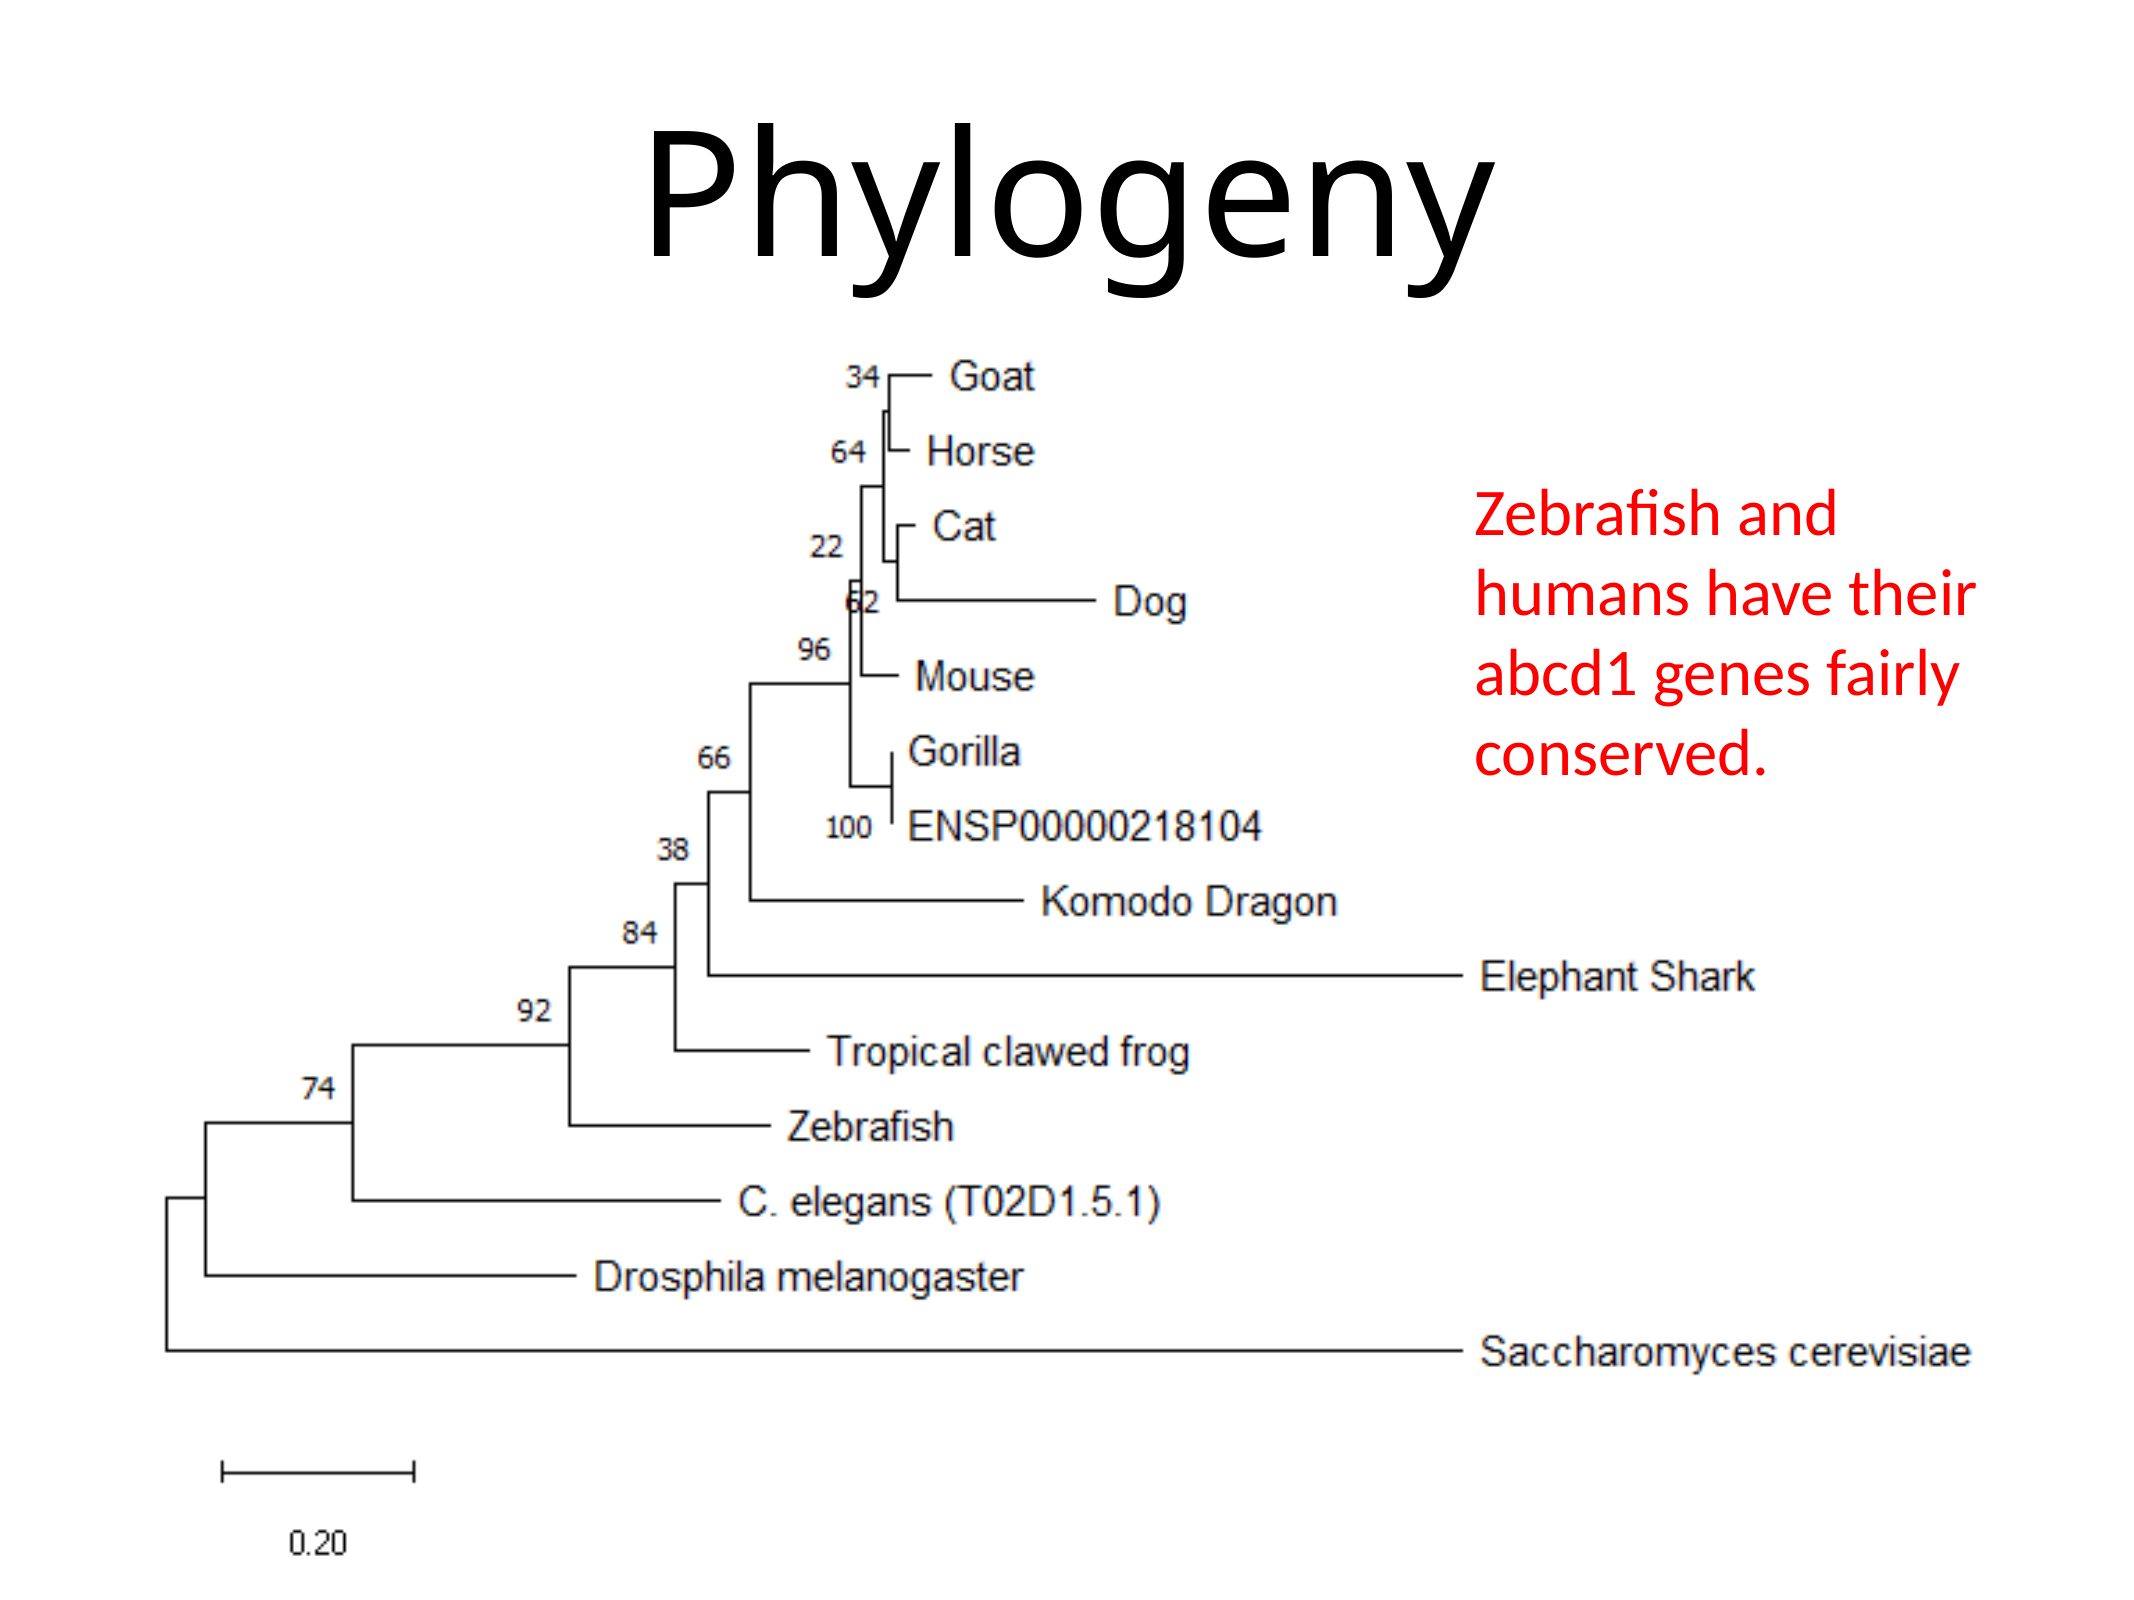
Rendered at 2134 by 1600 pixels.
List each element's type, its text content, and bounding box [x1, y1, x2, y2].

picture [55, 283, 2078, 1600]
title Phylogeny [0, 0, 2134, 400]
